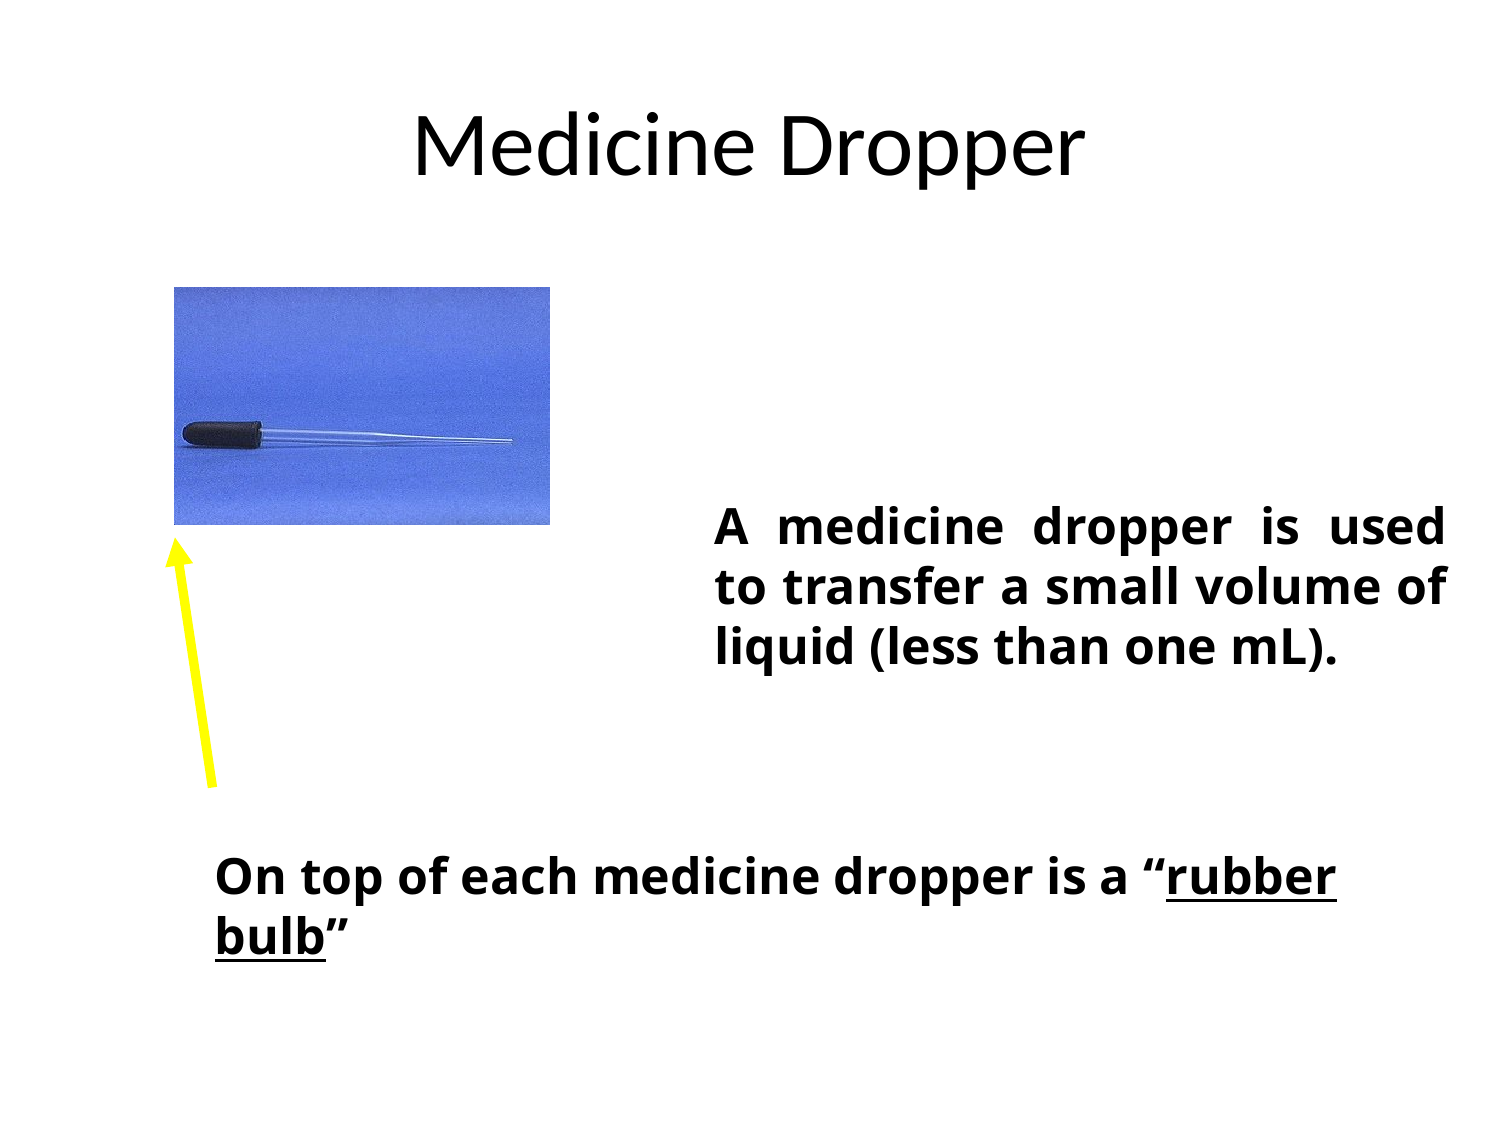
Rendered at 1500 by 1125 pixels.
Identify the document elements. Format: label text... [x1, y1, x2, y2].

text_box [170, 537, 213, 788]
text_box A medicine dropper is used to transfer a small volume of liquid (less than one mL). [699, 486, 1463, 682]
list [174, 287, 551, 526]
title Medicine Dropper [75, 45, 1425, 233]
text_box On top of each medicine dropper is a “rubber bulb” [200, 837, 1375, 973]
